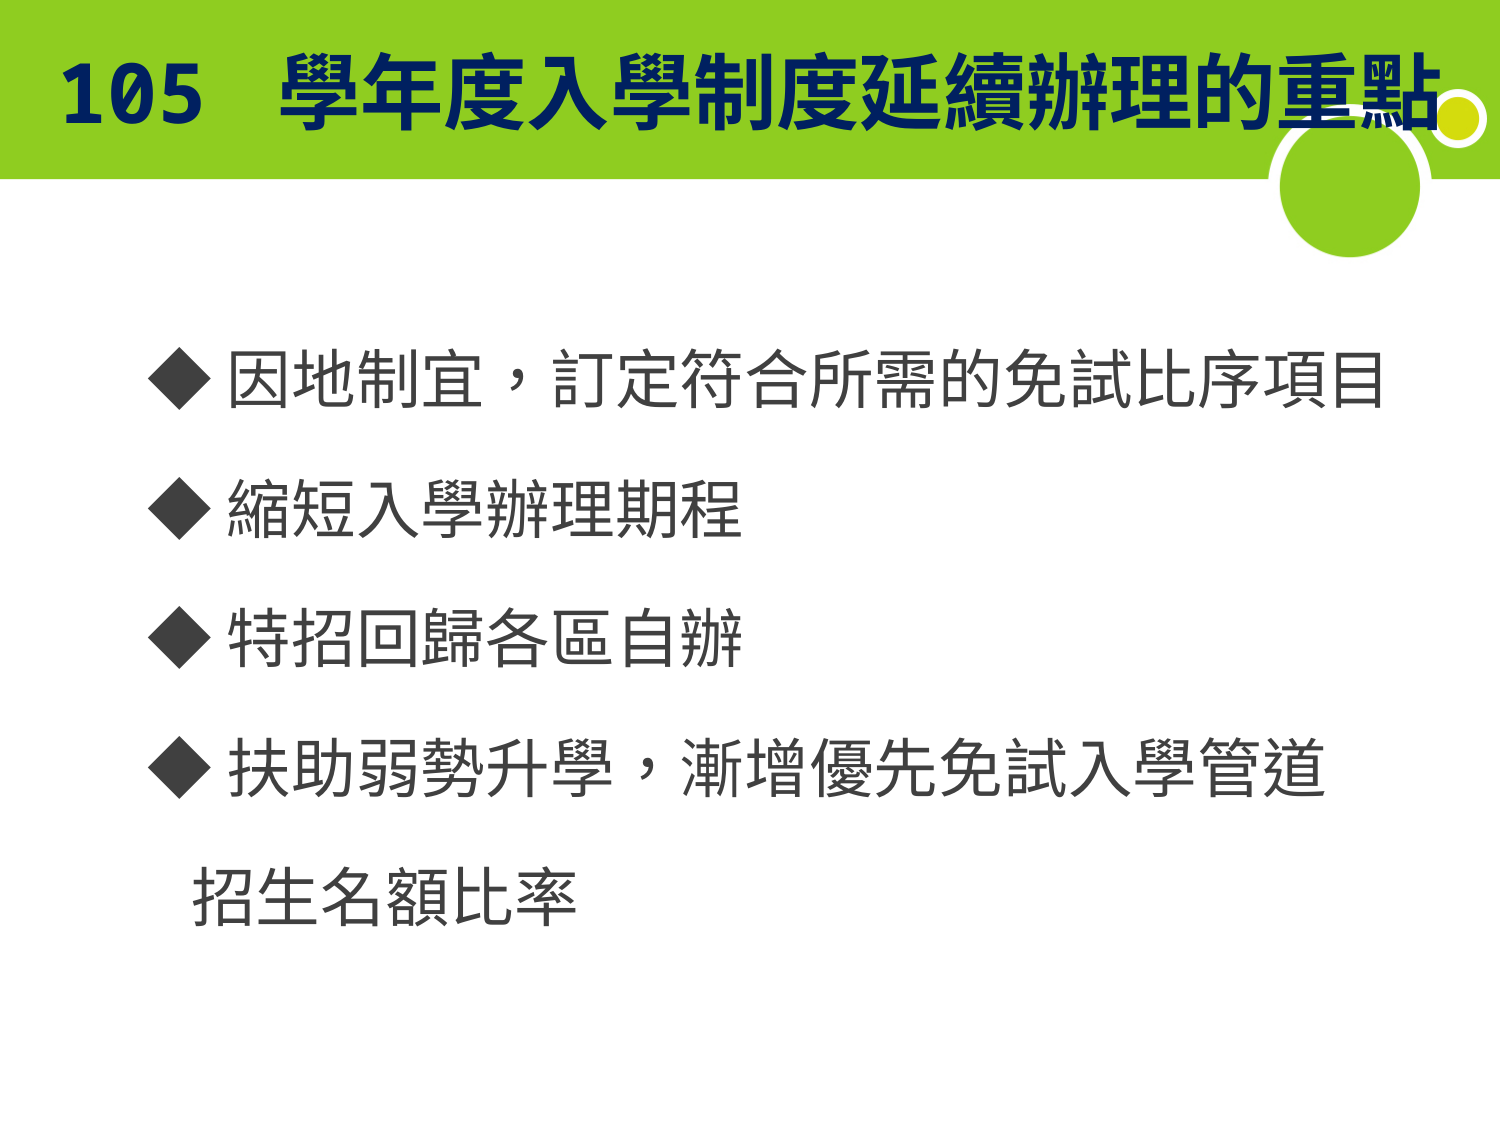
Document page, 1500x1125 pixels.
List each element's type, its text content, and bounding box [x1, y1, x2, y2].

list ◆因地制宜，訂定符合所需的免試比序項目 ◆縮短入學辦理期程 ◆特招回歸各區自辦 ◆扶助弱勢升學，漸增優先免試入學管道 招生名額比率 [82, 292, 1432, 1043]
title 105 學年度入學制度延續辦理的重點 [0, 2, 1500, 179]
picture [0, 179, 1500, 1125]
